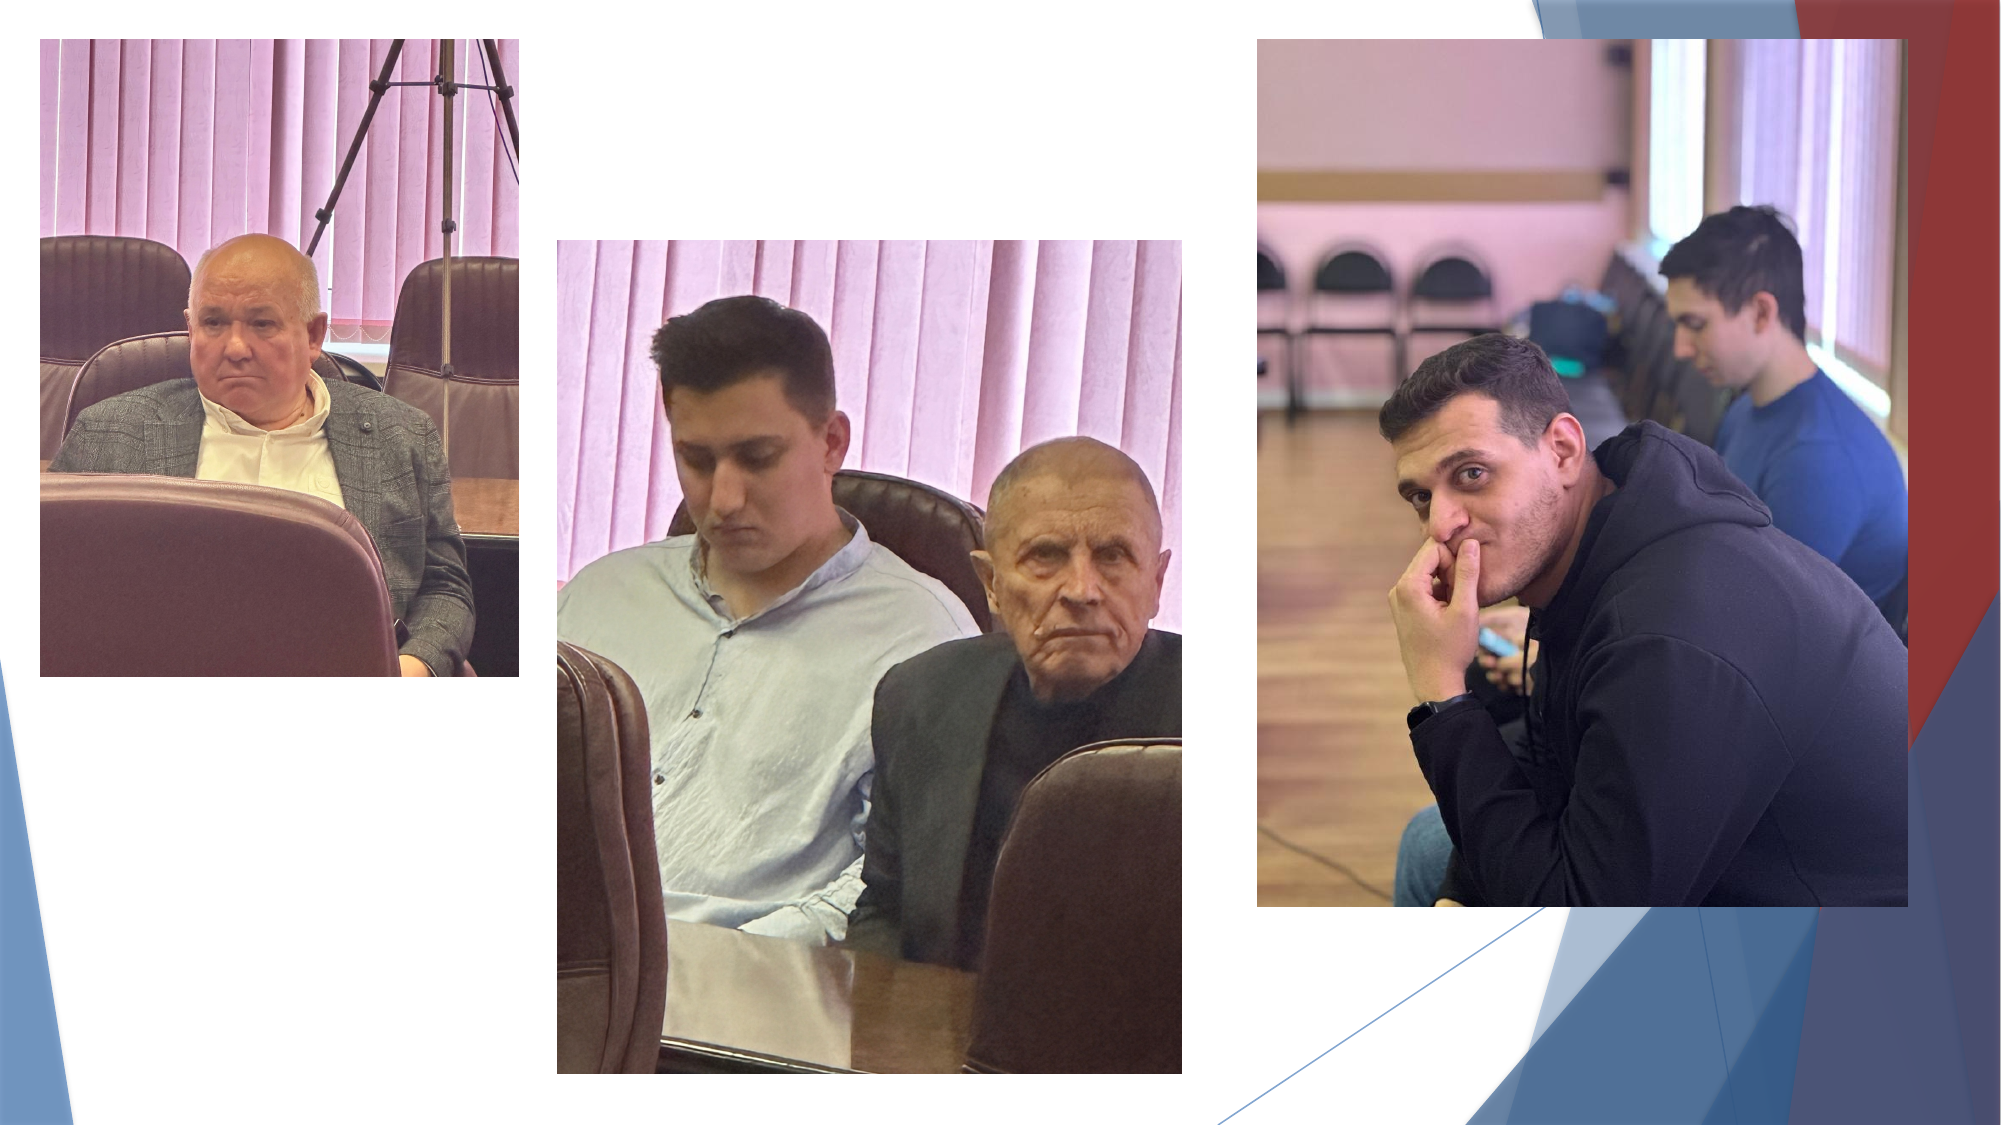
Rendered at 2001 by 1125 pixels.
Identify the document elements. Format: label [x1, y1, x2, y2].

list [40, 39, 519, 677]
picture [1256, 39, 1909, 908]
picture [556, 240, 1182, 1074]
